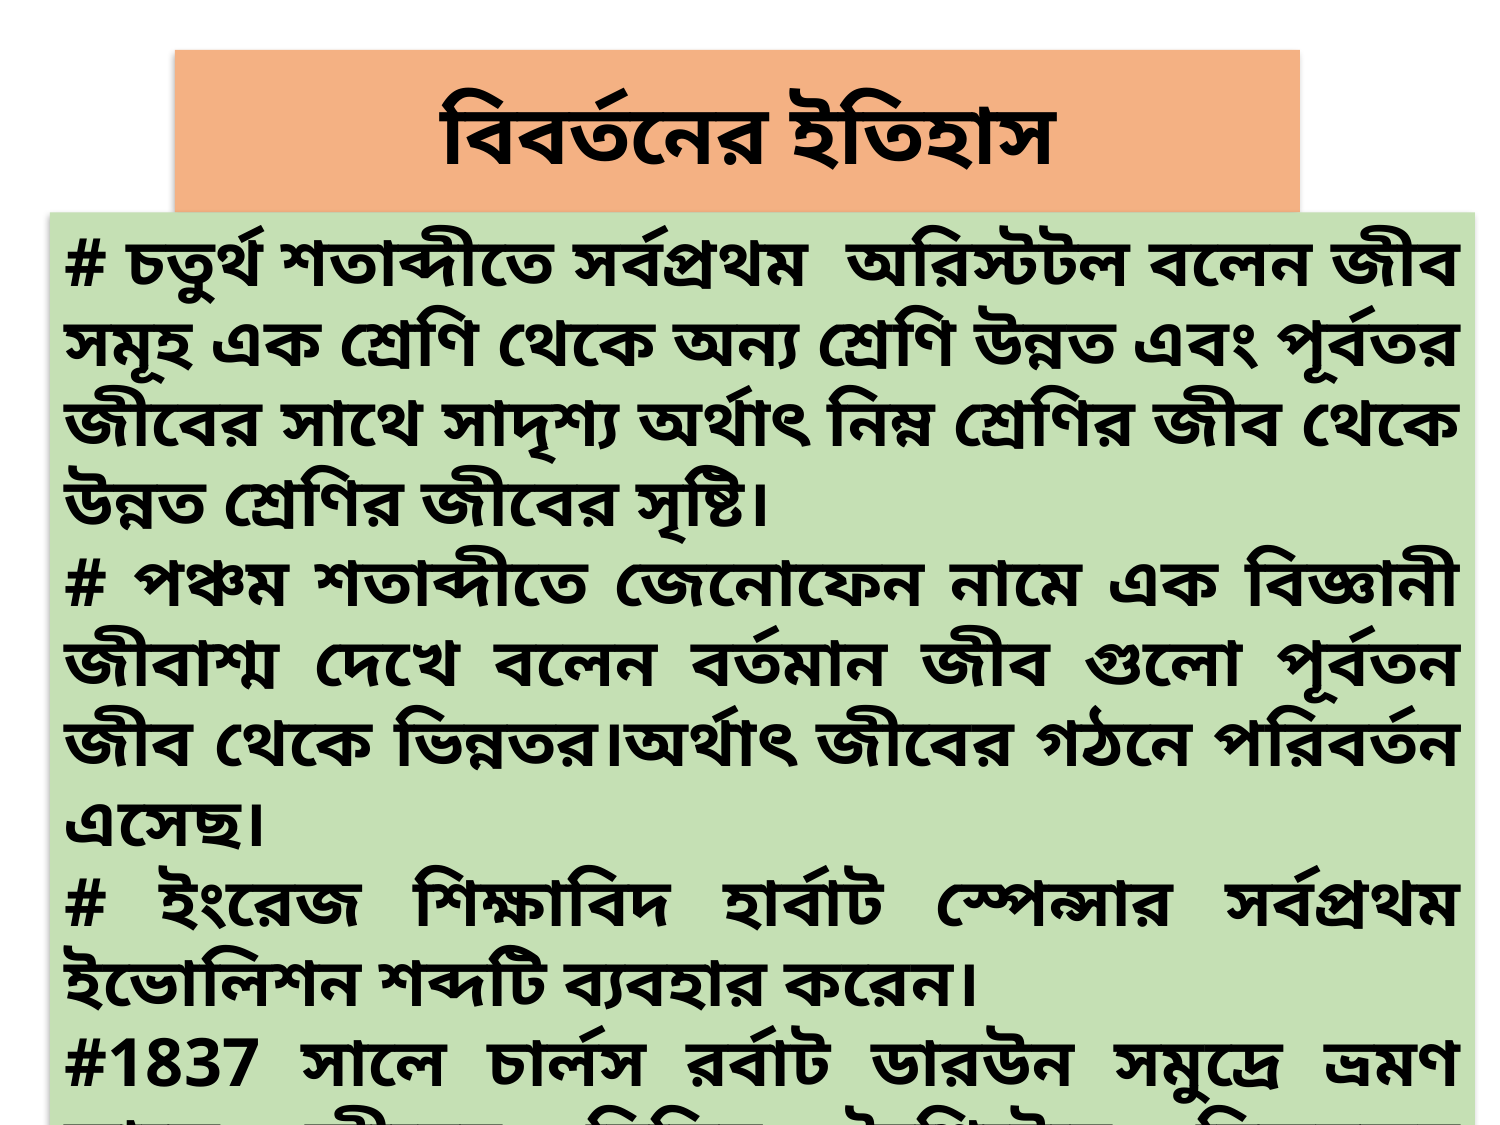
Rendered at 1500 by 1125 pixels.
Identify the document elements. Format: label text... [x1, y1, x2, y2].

text_box বিবর্তনের ইতিহাস [174, 49, 1301, 211]
text_box # চতুর্থ শতাব্দীতে সর্বপ্রথম অরিস্টটল বলেন জীব সমূহ এক শ্রেণি থেকে অন্য শ্রেণি উন্নত এবং পূর্বতর জীবের সাথে সাদৃশ্য অর্থাৎ নিম্ন শ্রেণির জীব থেকে উন্নত শ্রেণির জীবের সৃষ্টি। # পঞ্চম শতাব্দীতে জেনোফেন নামে এক বিজ্ঞানী জীবাশ্ম দেখে বলেন বর্তমান জীব গুলো পূর্বতন জীব থেকে ভিন্নতর।অর্থাৎ জীবের গঠনে পরিবর্তন এসেছ। # ইংরেজ শিক্ষাবিদ হার্বাট স্পেন্সার সর্বপ্রথম ইভোলিশন শব্দটি ব্যবহার করেন। #1837 সালে চার্লস রর্বাট ডারউন সমুদ্রে ভ্রমণ কালে জীবের বিভিন্ন বৈশিষ্ট্যের বিষ্ময়কর পরিবর্তনে আকৃষ্ট হন এবং 1859 সালে বিবর্তনের উপর তার বিখ্যাত বই অরজিন অব স্পিসিস রচনা করেন যা বিবর্তন তত্ব নামে অভিহিত। [49, 212, 1475, 1125]
